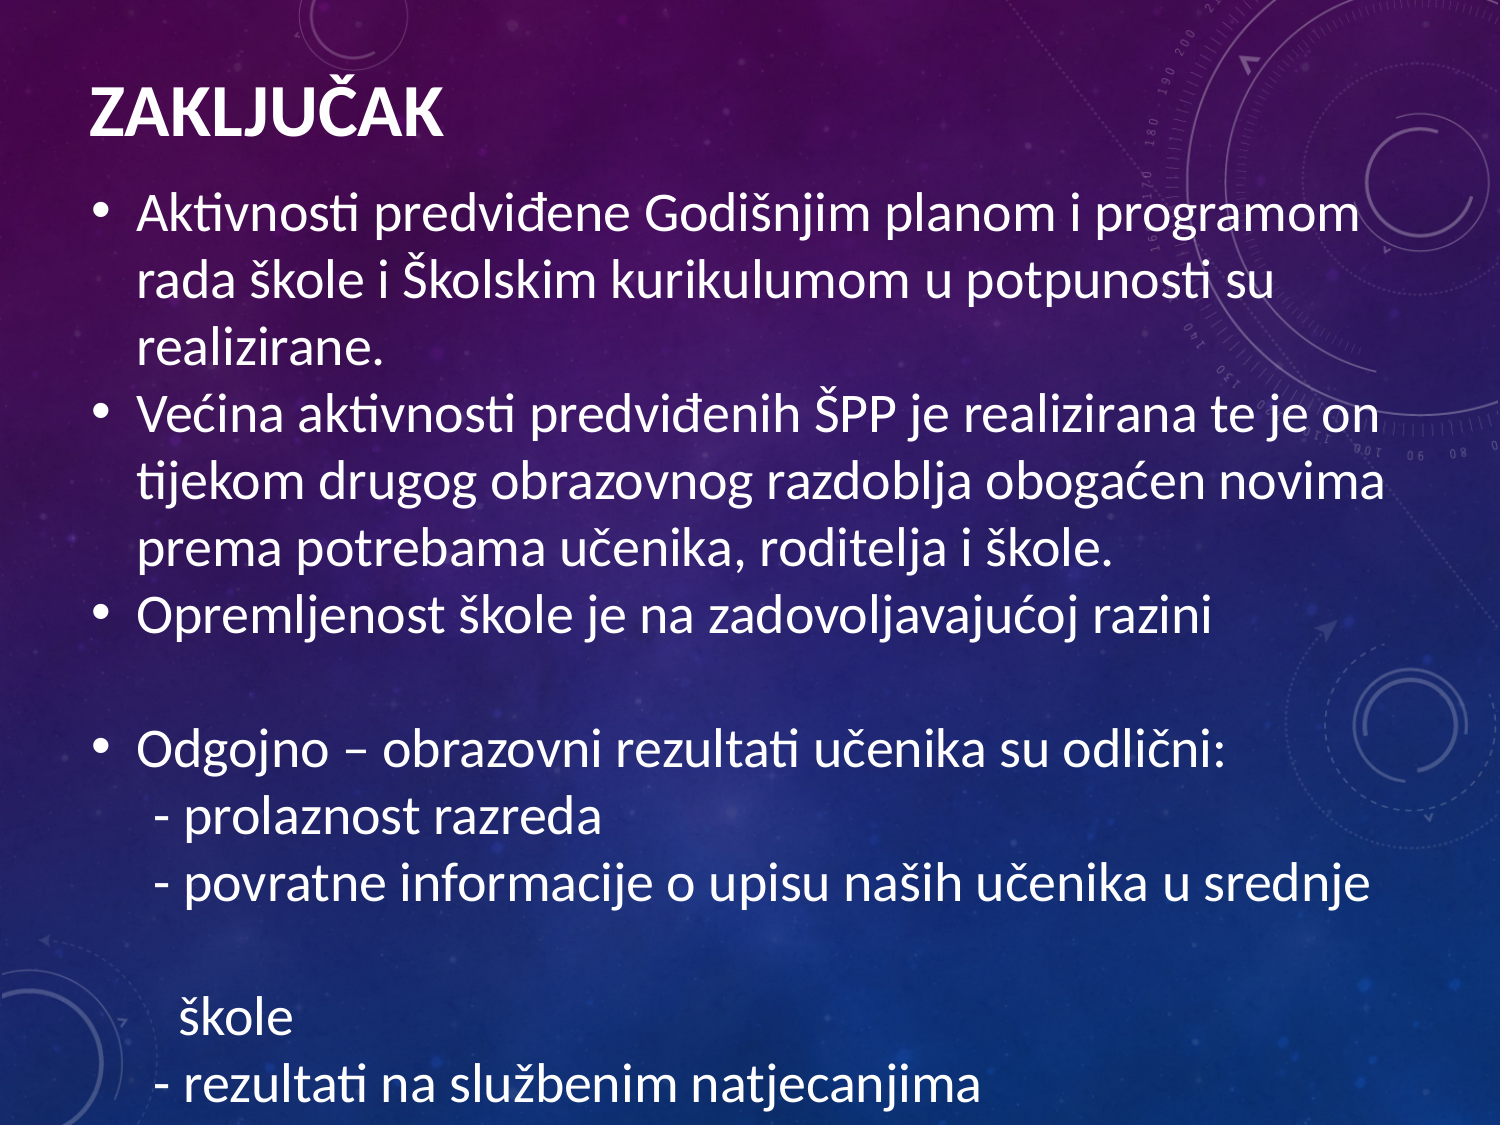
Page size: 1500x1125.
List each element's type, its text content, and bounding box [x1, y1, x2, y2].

text_box ZAKLJUČAK [74, 45, 1425, 168]
text_box Aktivnosti predviđene Godišnjim planom i programom rada škole i Školskim kurikulumom u potpunosti su realizirane. Većina aktivnosti predviđenih ŠPP je realizirana te je on tijekom drugog obrazovnog razdoblja obogaćen novima prema potrebama učenika, roditelja i škole. Opremljenost škole je na zadovoljavajućoj razini Odgojno – obrazovni rezultati učenika su odlični: - prolaznost razreda - povratne informacije o upisu naših učenika u srednje škole - rezultati na službenim natjecanjima [76, 167, 1461, 1125]
picture [0, 0, 1500, 1125]
